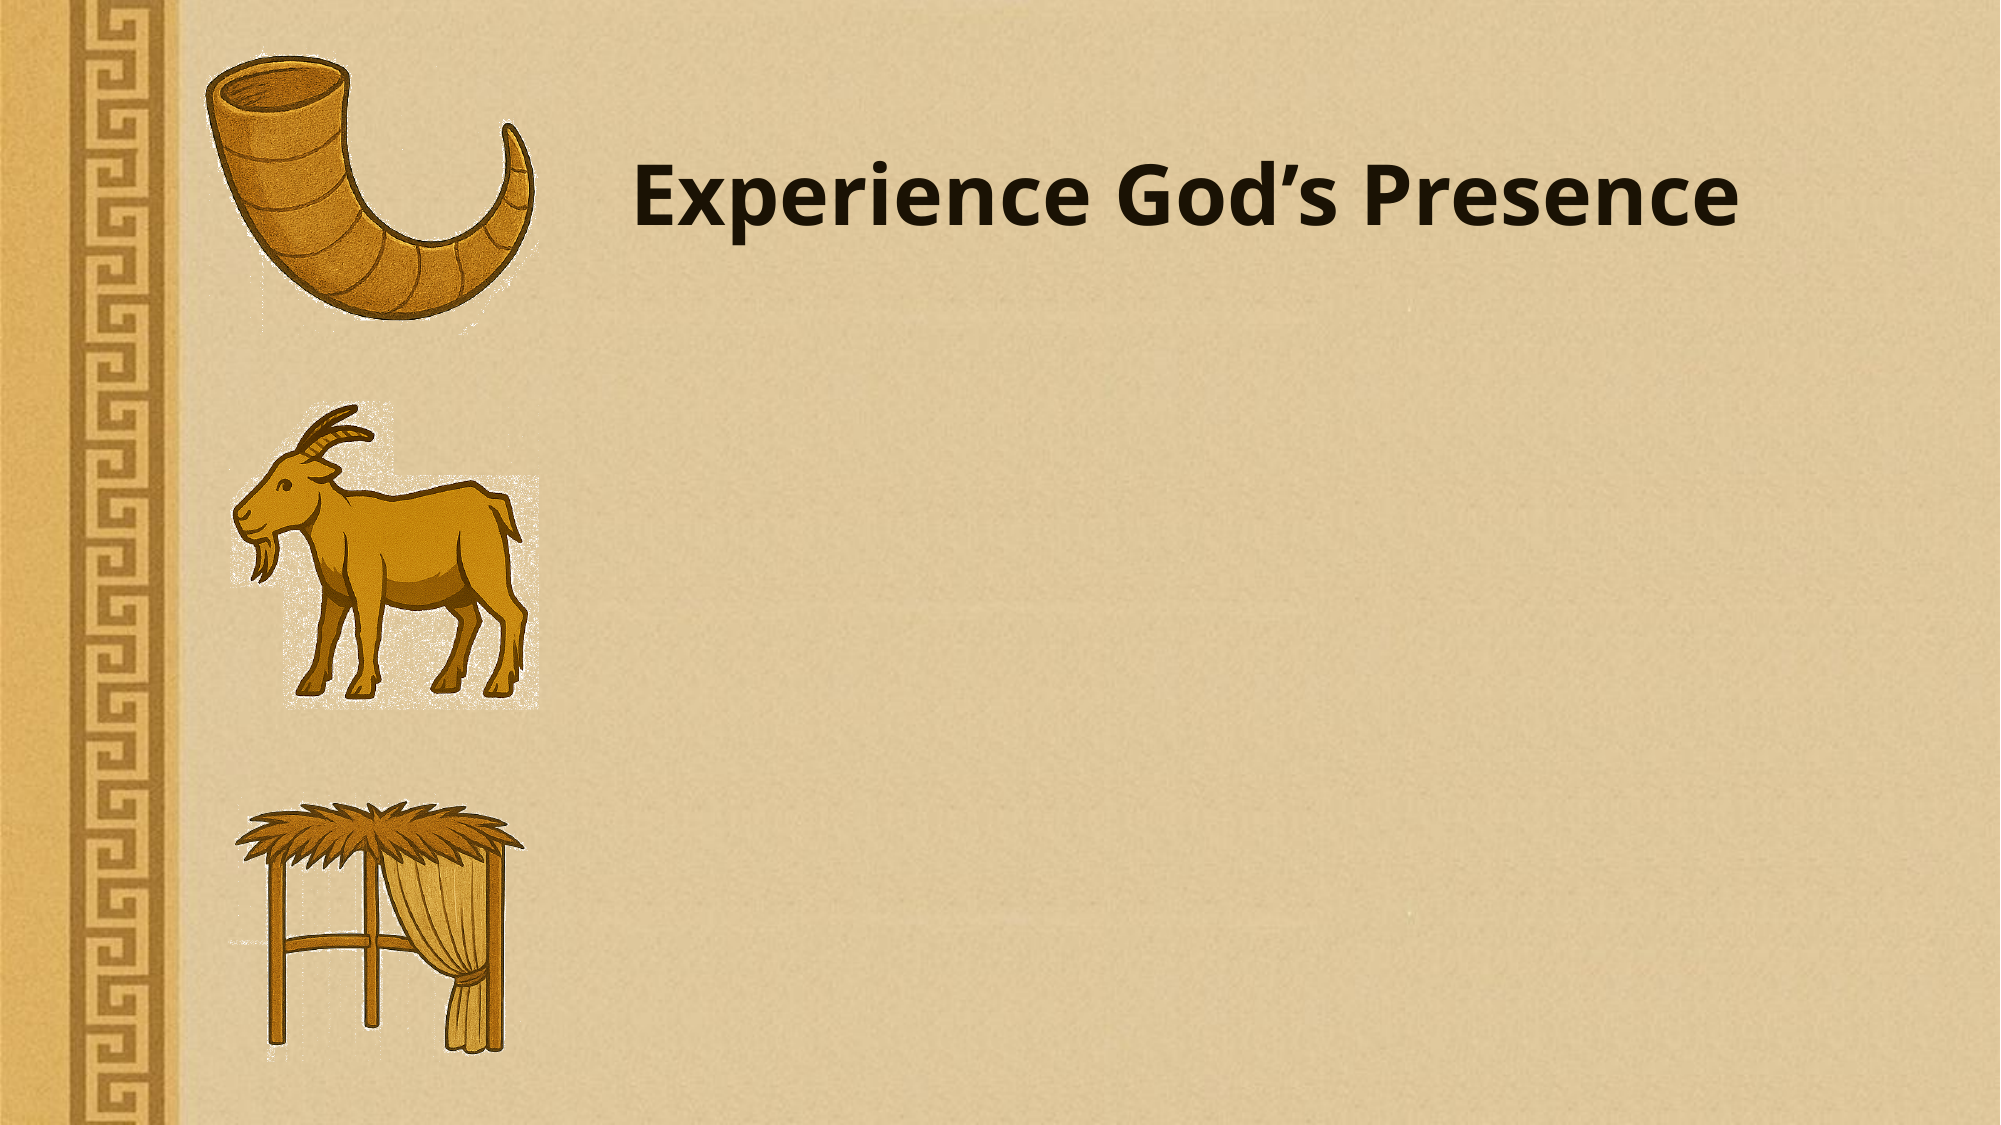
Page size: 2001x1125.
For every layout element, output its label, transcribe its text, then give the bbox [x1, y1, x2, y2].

picture [0, 0, 2000, 1125]
text_box Experience God’s Presence [615, 134, 1805, 262]
